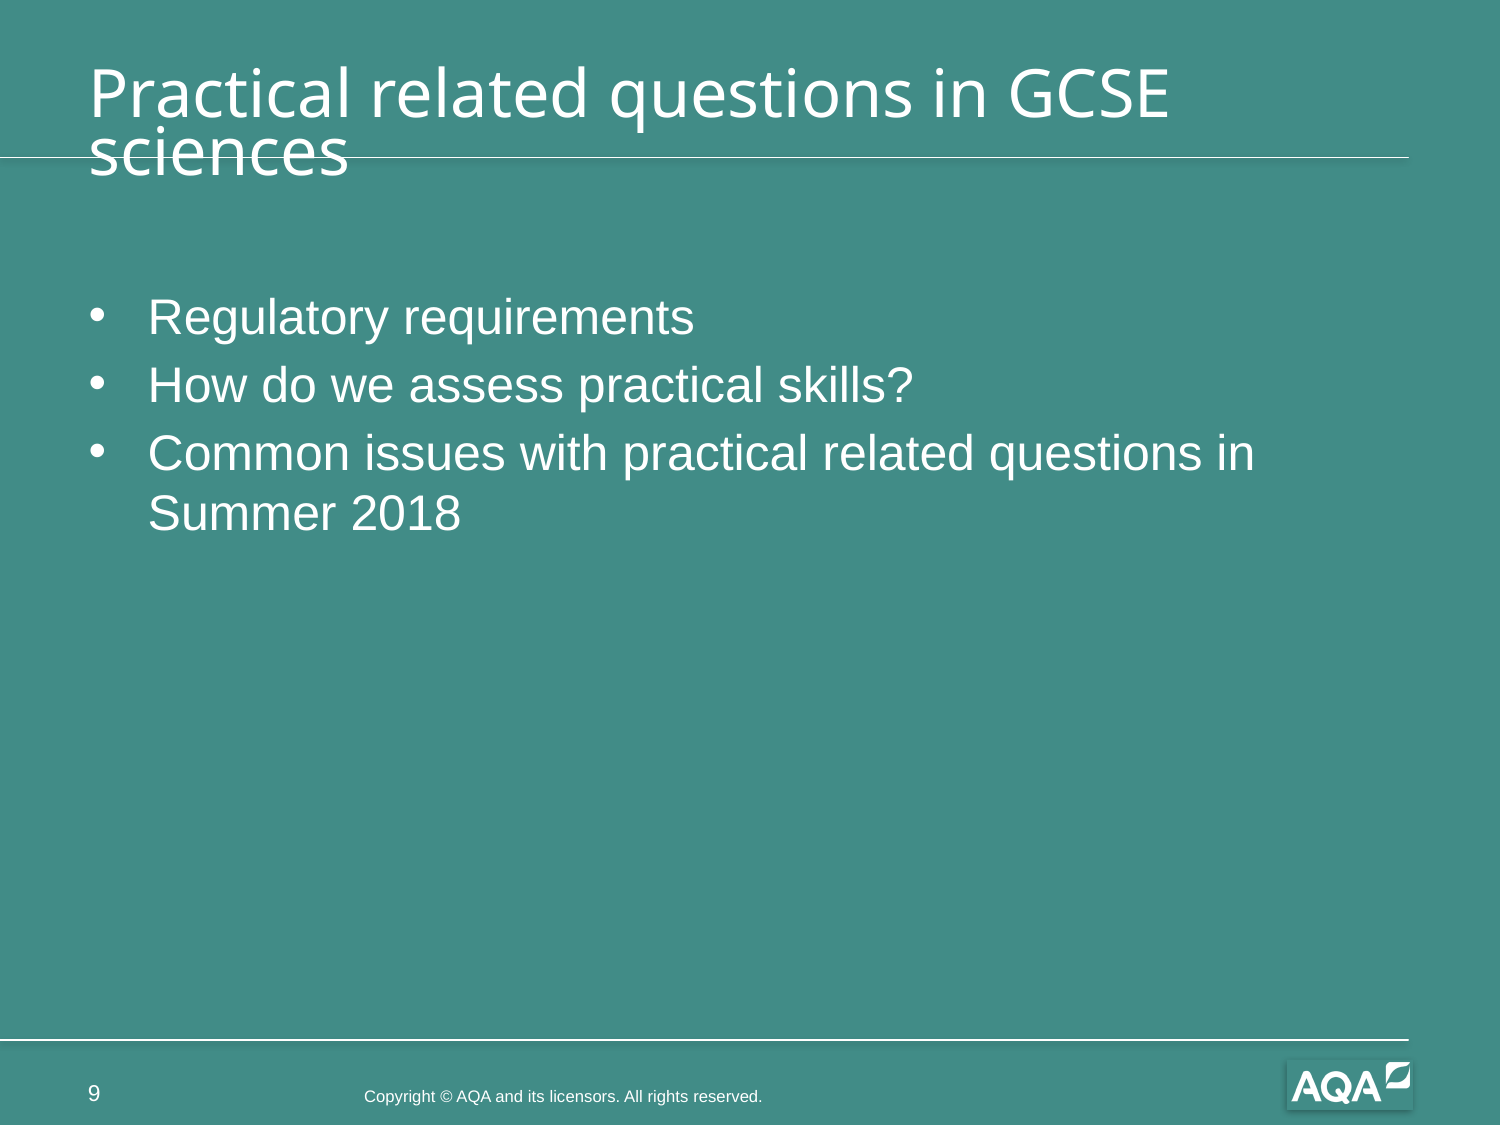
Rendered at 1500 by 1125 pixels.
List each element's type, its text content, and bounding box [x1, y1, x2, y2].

list Regulatory requirements How do we assess practical skills? Common issues with practical related questions in Summer 2018 [88, 284, 1409, 1007]
picture [1291, 1062, 1410, 1104]
slide_number 9 [72, 1062, 188, 1123]
footer Copyright © AQA and its licensors. All rights reserved. [324, 1084, 764, 1124]
title Practical related questions in GCSE sciences [88, 72, 1409, 144]
